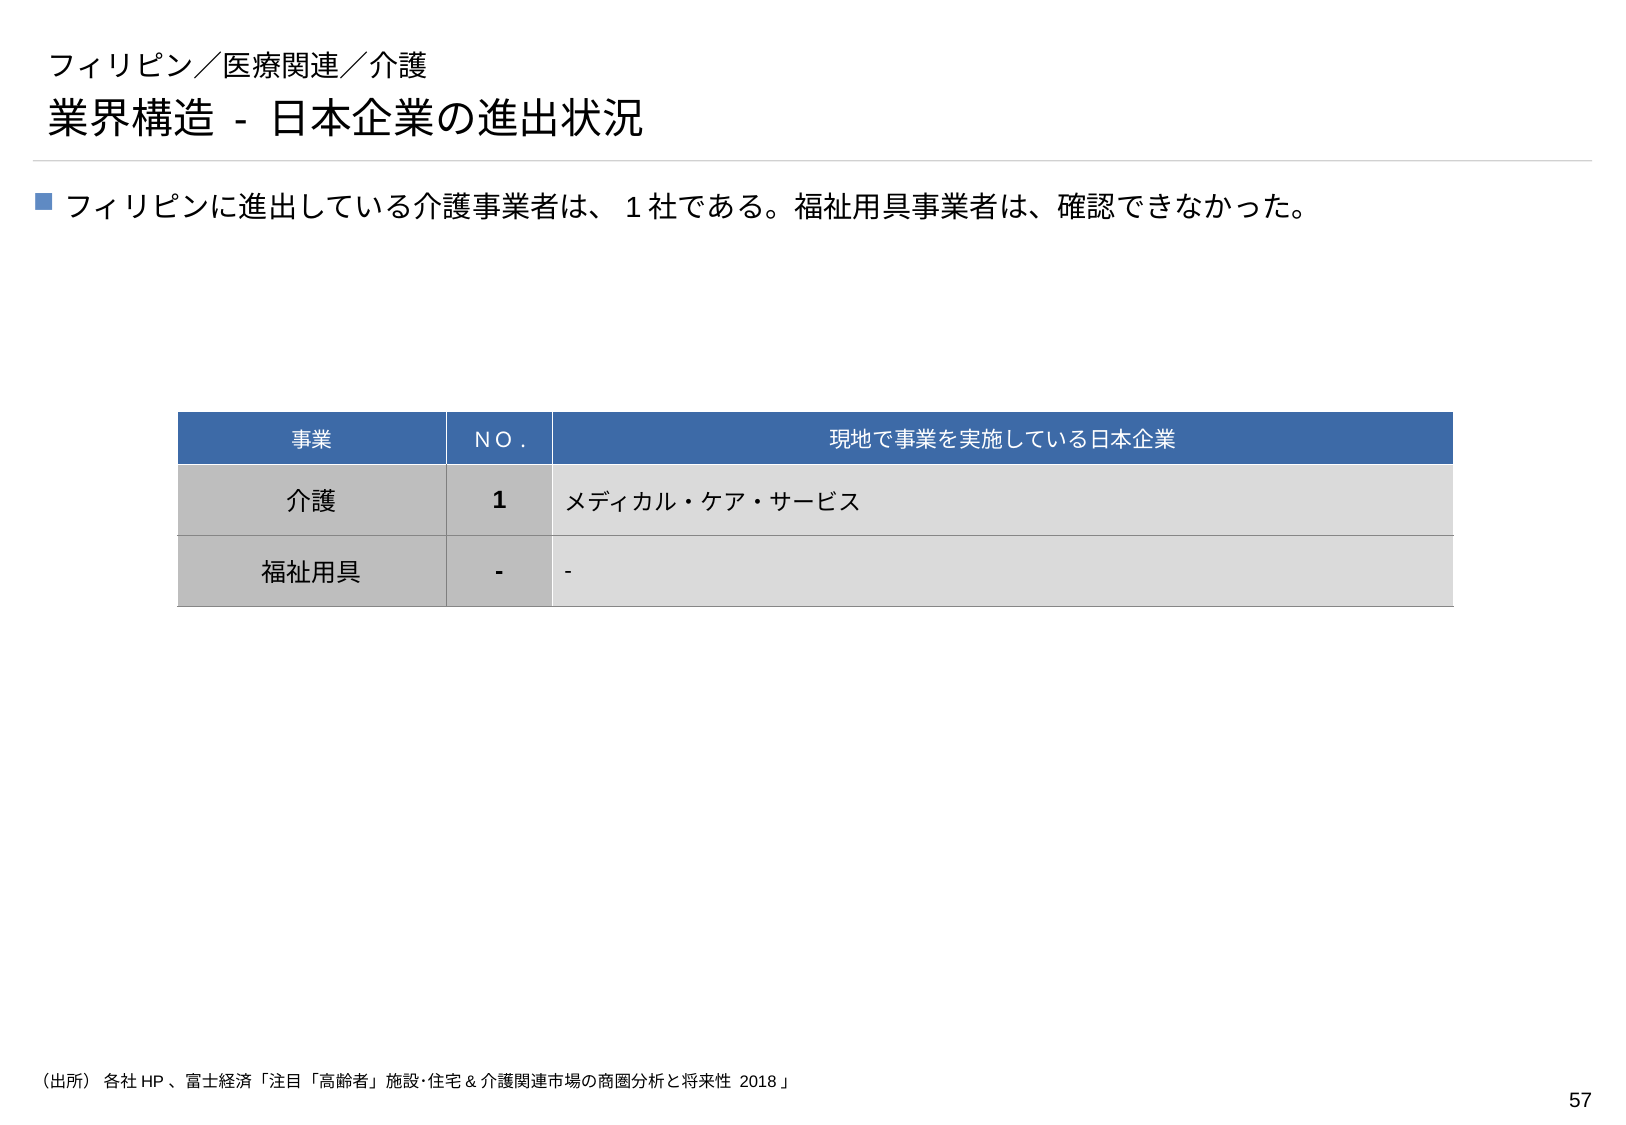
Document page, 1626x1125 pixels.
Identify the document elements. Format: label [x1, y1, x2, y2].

list [32, 90, 1593, 149]
table_header [447, 412, 552, 464]
table_header [178, 412, 446, 464]
table_cell [447, 536, 552, 606]
text_box [32, 184, 1593, 223]
text_box [32, 1070, 1598, 1094]
table_header [553, 412, 1453, 464]
table_cell [447, 465, 552, 535]
title [32, 30, 1593, 90]
table_cell [553, 536, 1453, 606]
table_cell [178, 536, 446, 606]
table_cell [553, 465, 1453, 535]
table_cell [178, 465, 446, 535]
